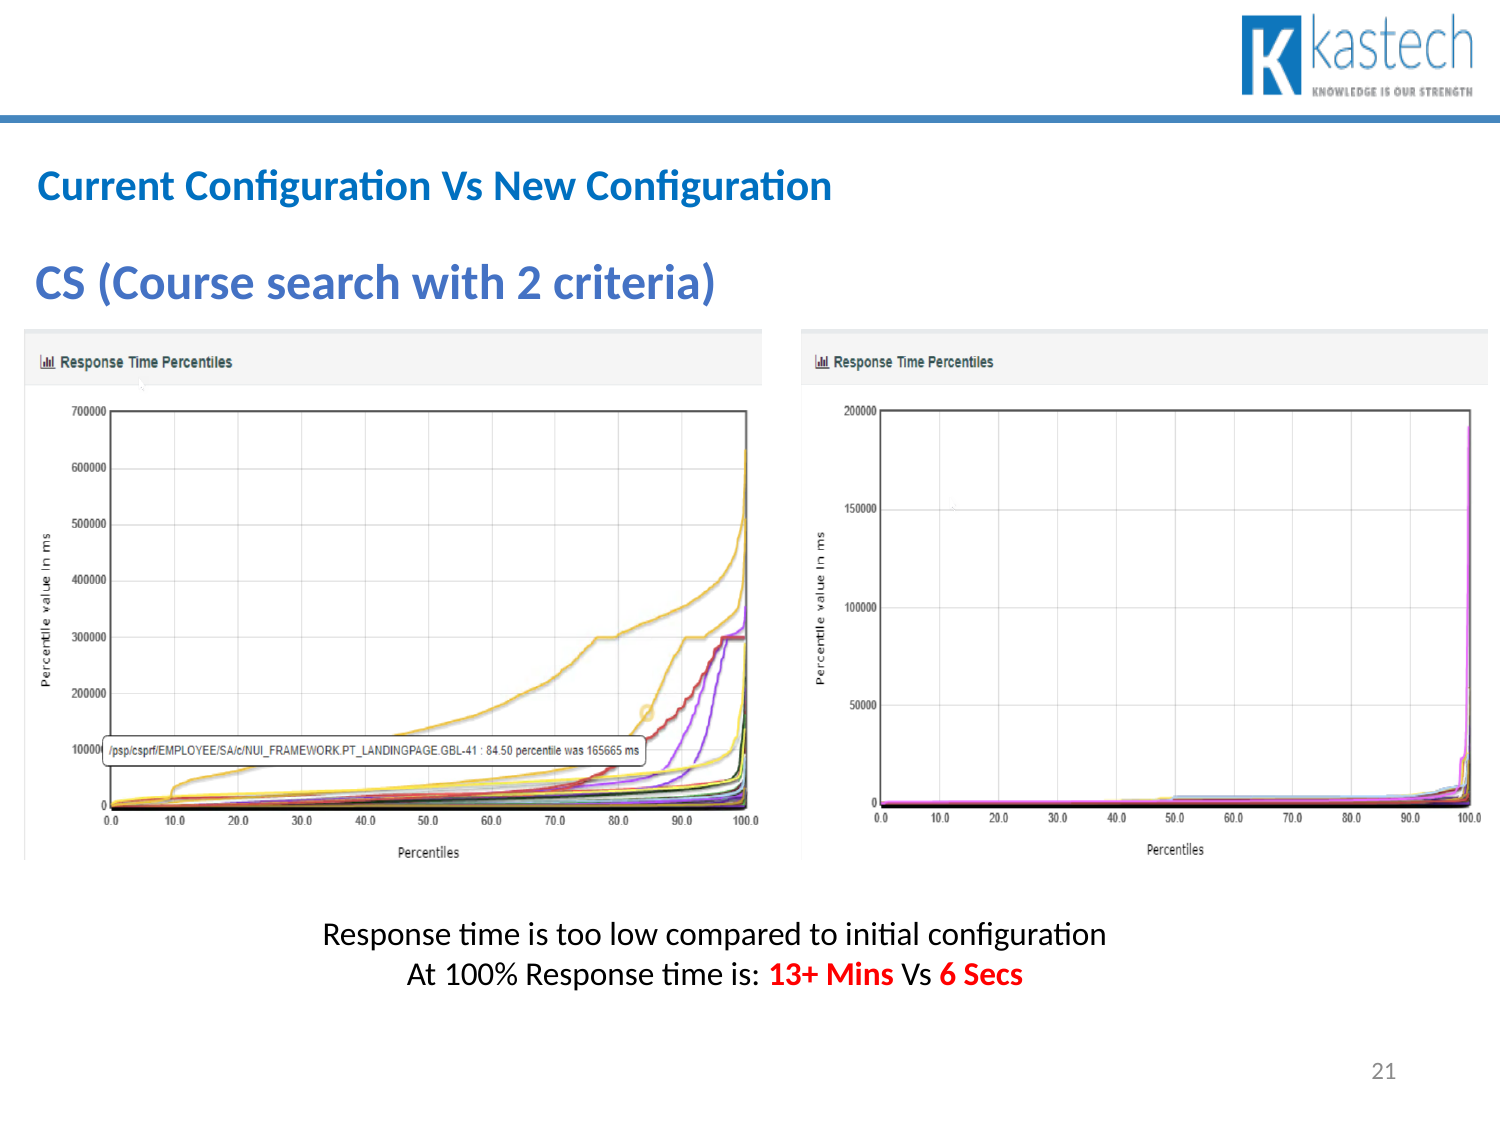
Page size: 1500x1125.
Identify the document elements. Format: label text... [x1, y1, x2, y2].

text_box Response time is too low compared to initial configuration At 100% Response time is: 13+ Mins Vs 6 Secs [142, 905, 1288, 1000]
text_box Current Configuration Vs New Configuration [23, 149, 908, 217]
picture [801, 329, 1488, 860]
picture [1209, 1, 1500, 110]
slide_number 21 [1074, 1039, 1412, 1100]
text_box CS (Course search with 2 criteria) [26, 236, 1241, 330]
picture [22, 329, 762, 860]
